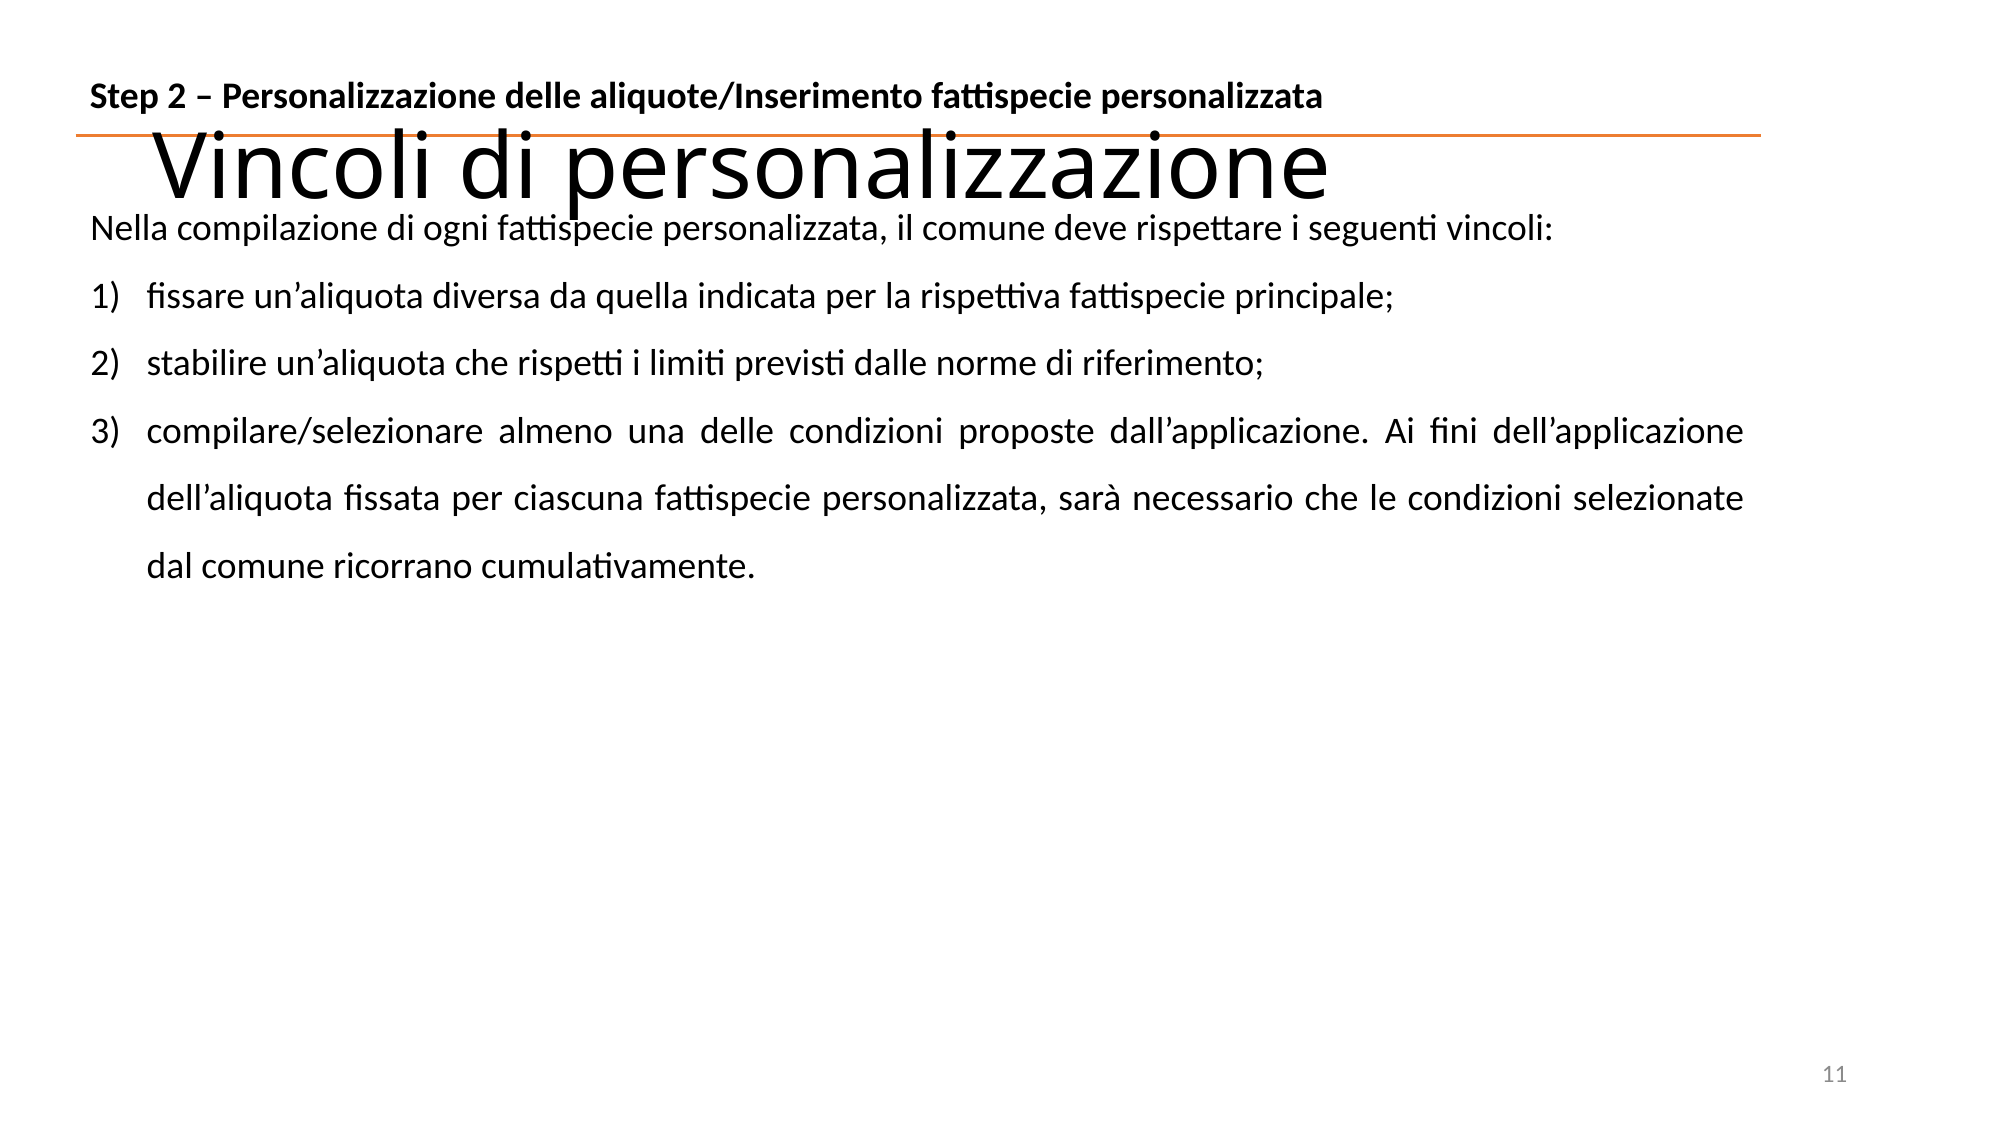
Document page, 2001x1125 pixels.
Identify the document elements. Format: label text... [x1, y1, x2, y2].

title Vincoli di personalizzazione [137, 59, 1863, 278]
text_box Nella compilazione di ogni fattispecie personalizzata, il comune deve rispettare i seguenti vincoli: fissare un’aliquota diversa da quella indicata per la rispettiva fattispecie principale; stabilire un’aliquota che rispetti i limiti previsti dalle norme di riferimento; compilare/selezionare almeno una delle condizioni proposte dall’applicazione. Ai fini dell’applicazione dell’aliquota fissata per ciascuna fattispecie personalizzata, sarà necessario che le condizioni selezionate dal comune ricorrano cumulativamente. [75, 173, 1761, 773]
text_box Step 2 – Personalizzazione delle aliquote/Inserimento fattispecie personalizzata [74, 64, 137, 124]
slide_number 11 [1412, 1042, 1863, 1103]
